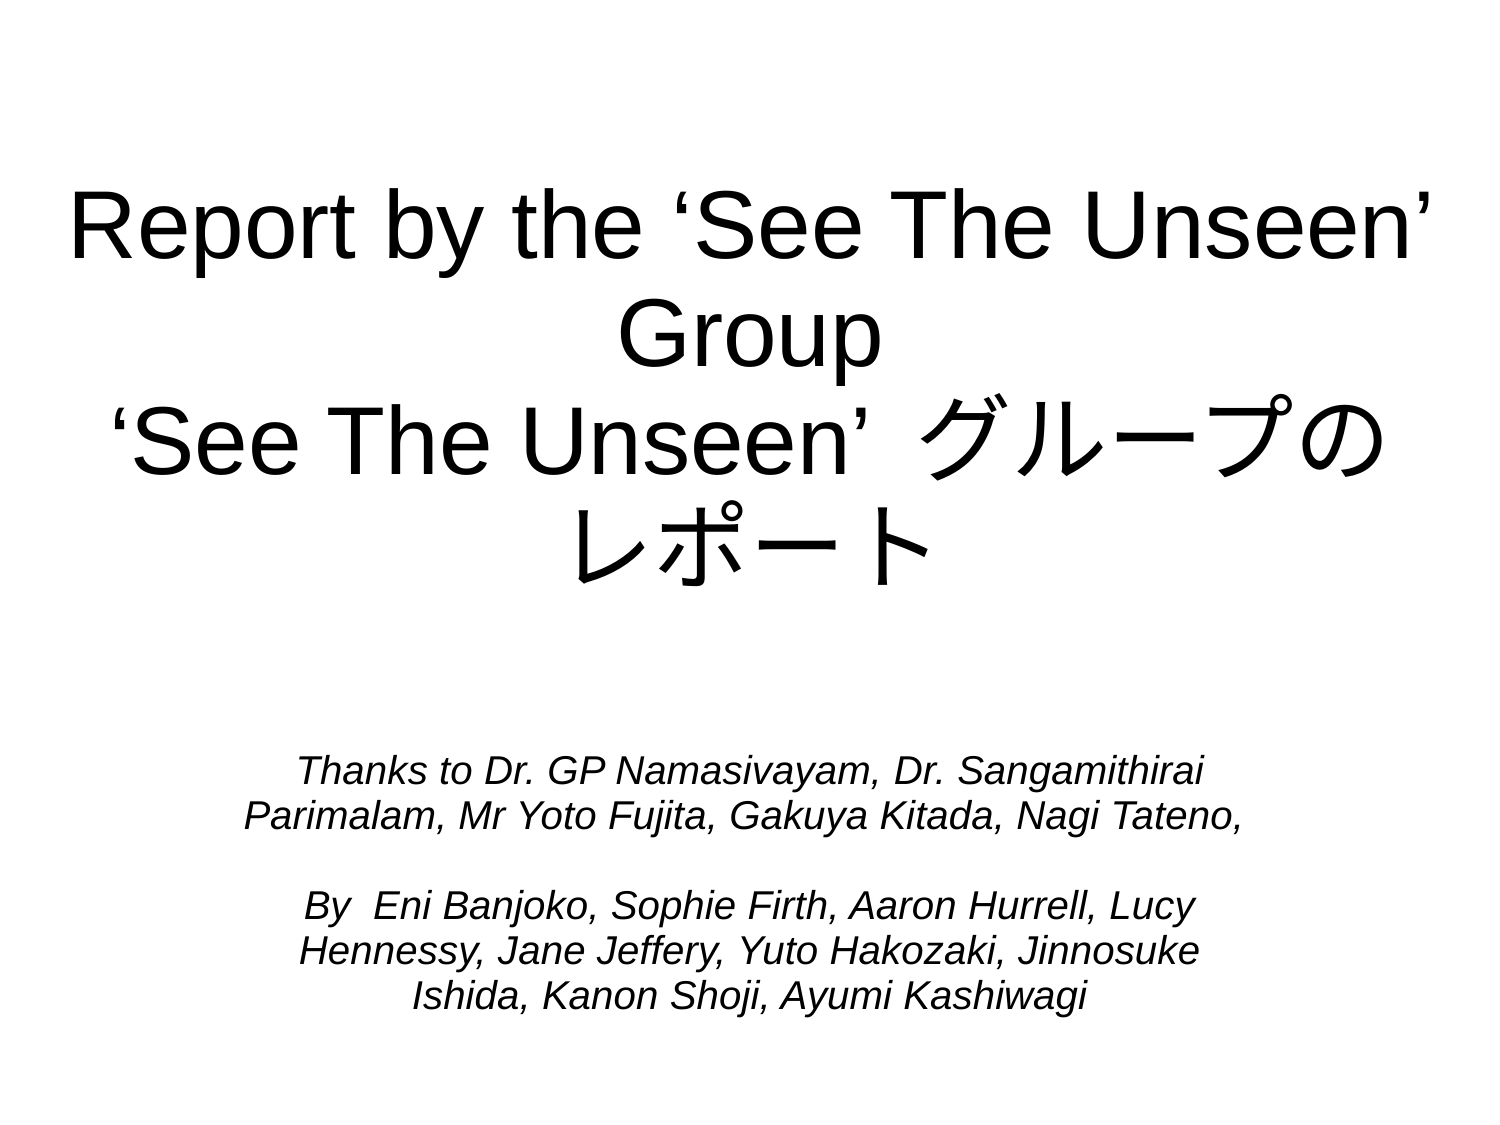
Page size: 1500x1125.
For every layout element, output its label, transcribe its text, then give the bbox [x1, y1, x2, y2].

title Report by the ‘See The Unseen’ Group ‘See The Unseen’ グループのレポート [51, 162, 1449, 612]
subtitle Thanks to Dr. GP Namasivayam, Dr. Sangamithirai Parimalam, Mr Yoto Fujita, Gakuya Kitada, Nagi Tateno, By Eni Banjoko, Sophie Firth, Aaron Hurrell, Lucy Hennessy, Jane Jeffery, Yuto Hakozaki, Jinnosuke Ishida, Kanon Shoji, Ayumi Kashiwagi [225, 740, 1275, 1029]
